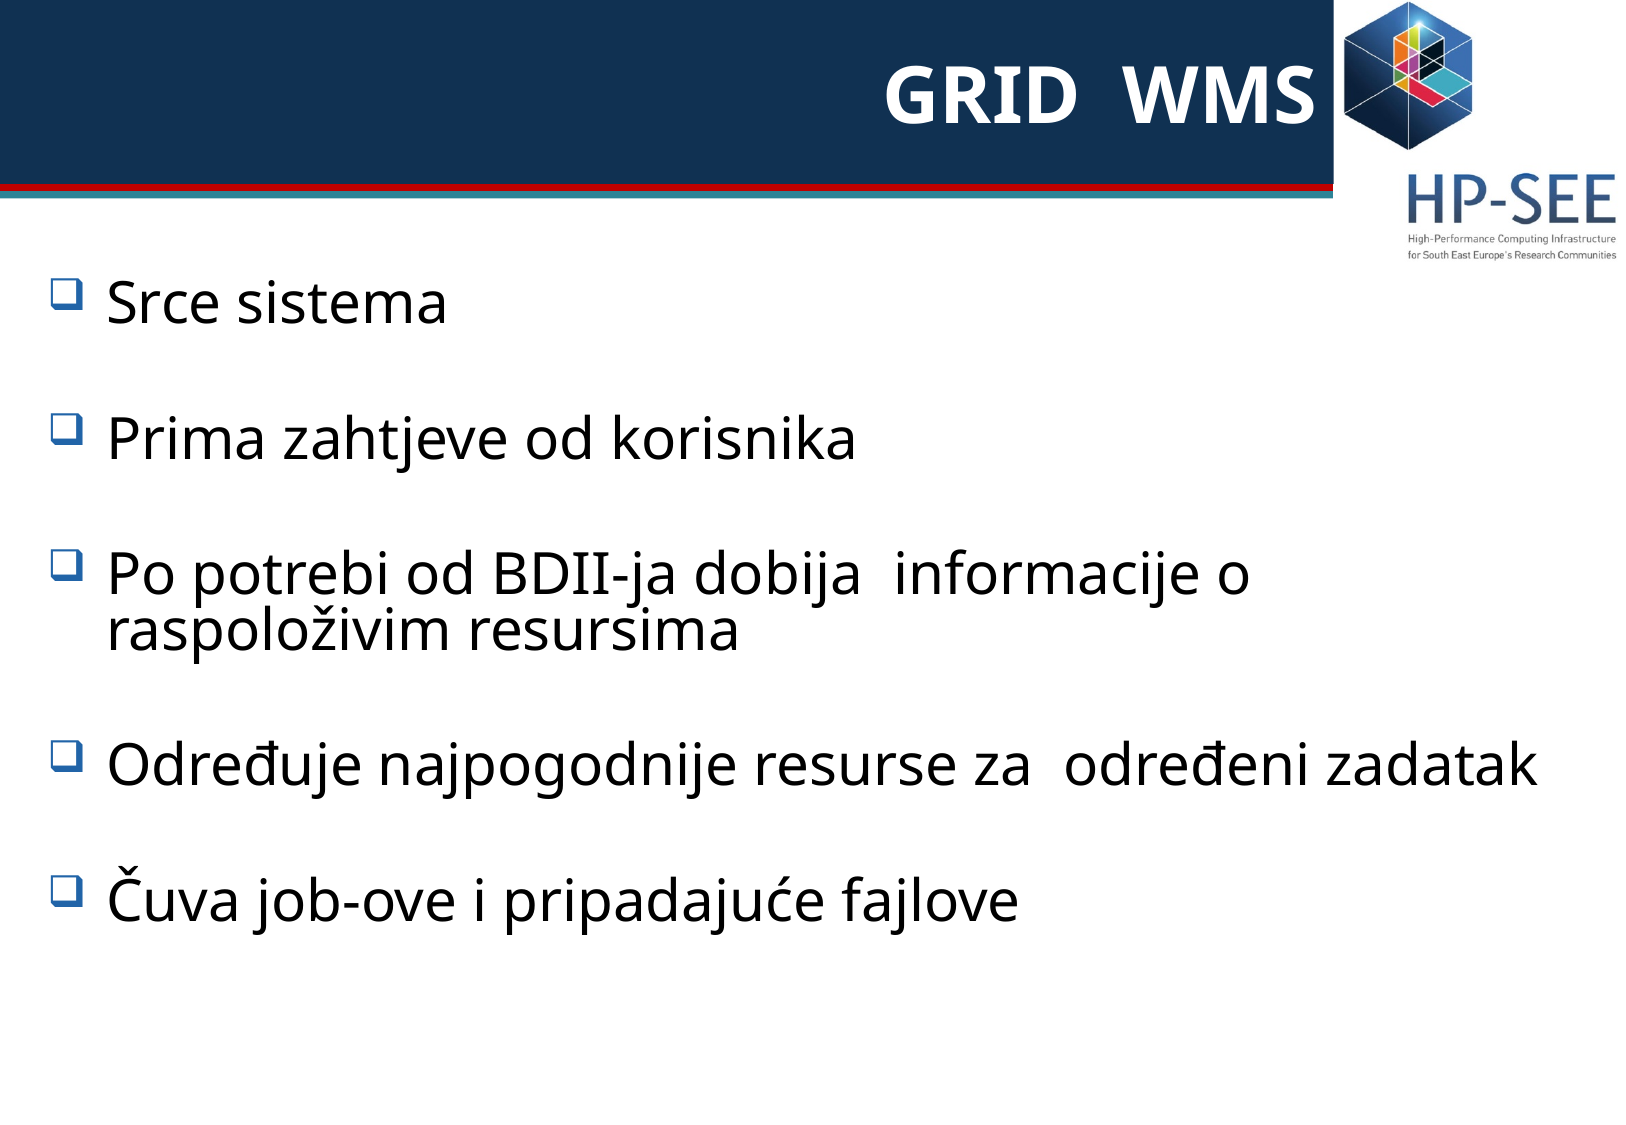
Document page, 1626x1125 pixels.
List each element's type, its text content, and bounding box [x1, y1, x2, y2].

picture [1333, 0, 1625, 263]
list Srce sistema Prima zahtjeve od korisnika Po potrebi od BDII-ja dobija informacije o raspoloživim resursima Određuje najpogodnije resurse za određeni zadatak Čuva job-ove i pripadajuće fajlove [31, 270, 1594, 1079]
title GRID WMS [0, 0, 1334, 185]
